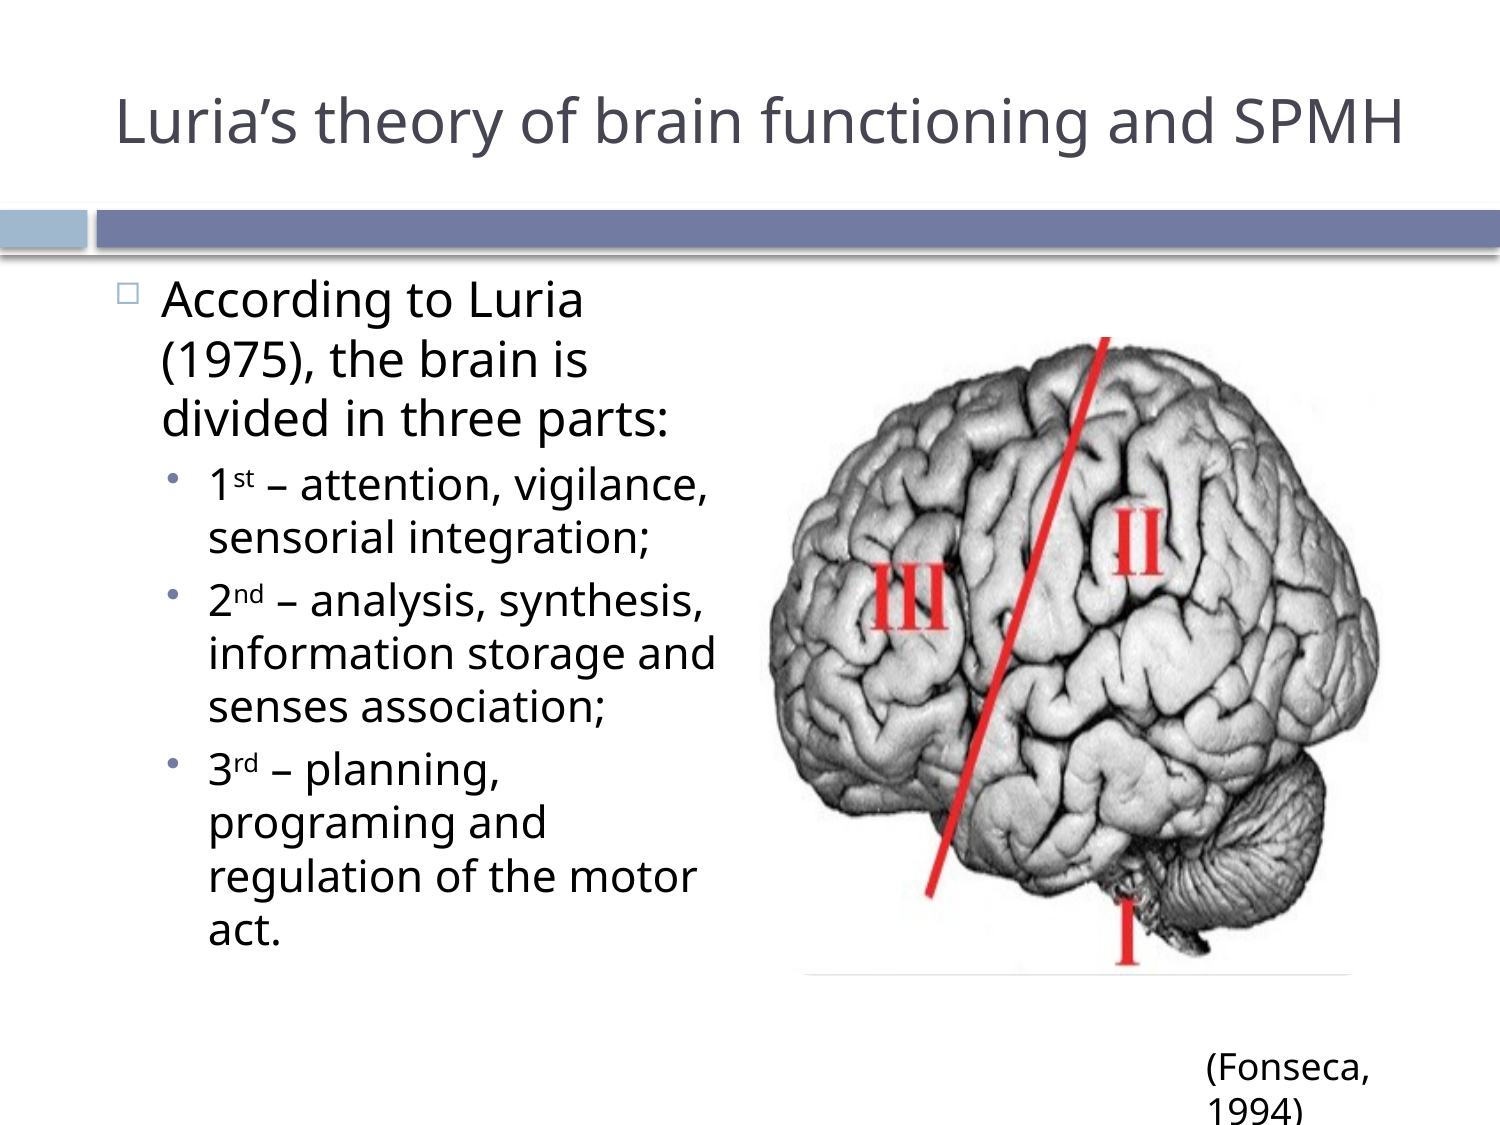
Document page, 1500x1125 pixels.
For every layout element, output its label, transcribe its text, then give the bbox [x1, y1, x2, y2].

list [759, 336, 1398, 976]
title Luria’s theory of brain functioning and SPMH [99, 37, 1438, 200]
text_box (Fonseca, 1994) [1191, 1035, 1467, 1125]
list According to Luria (1975), the brain is divided in three parts: 1st – attention, vigilance, sensorial integration; 2nd – analysis, synthesis, information storage and senses association; 3rd – planning, programing and regulation of the motor act. [99, 260, 738, 1011]
